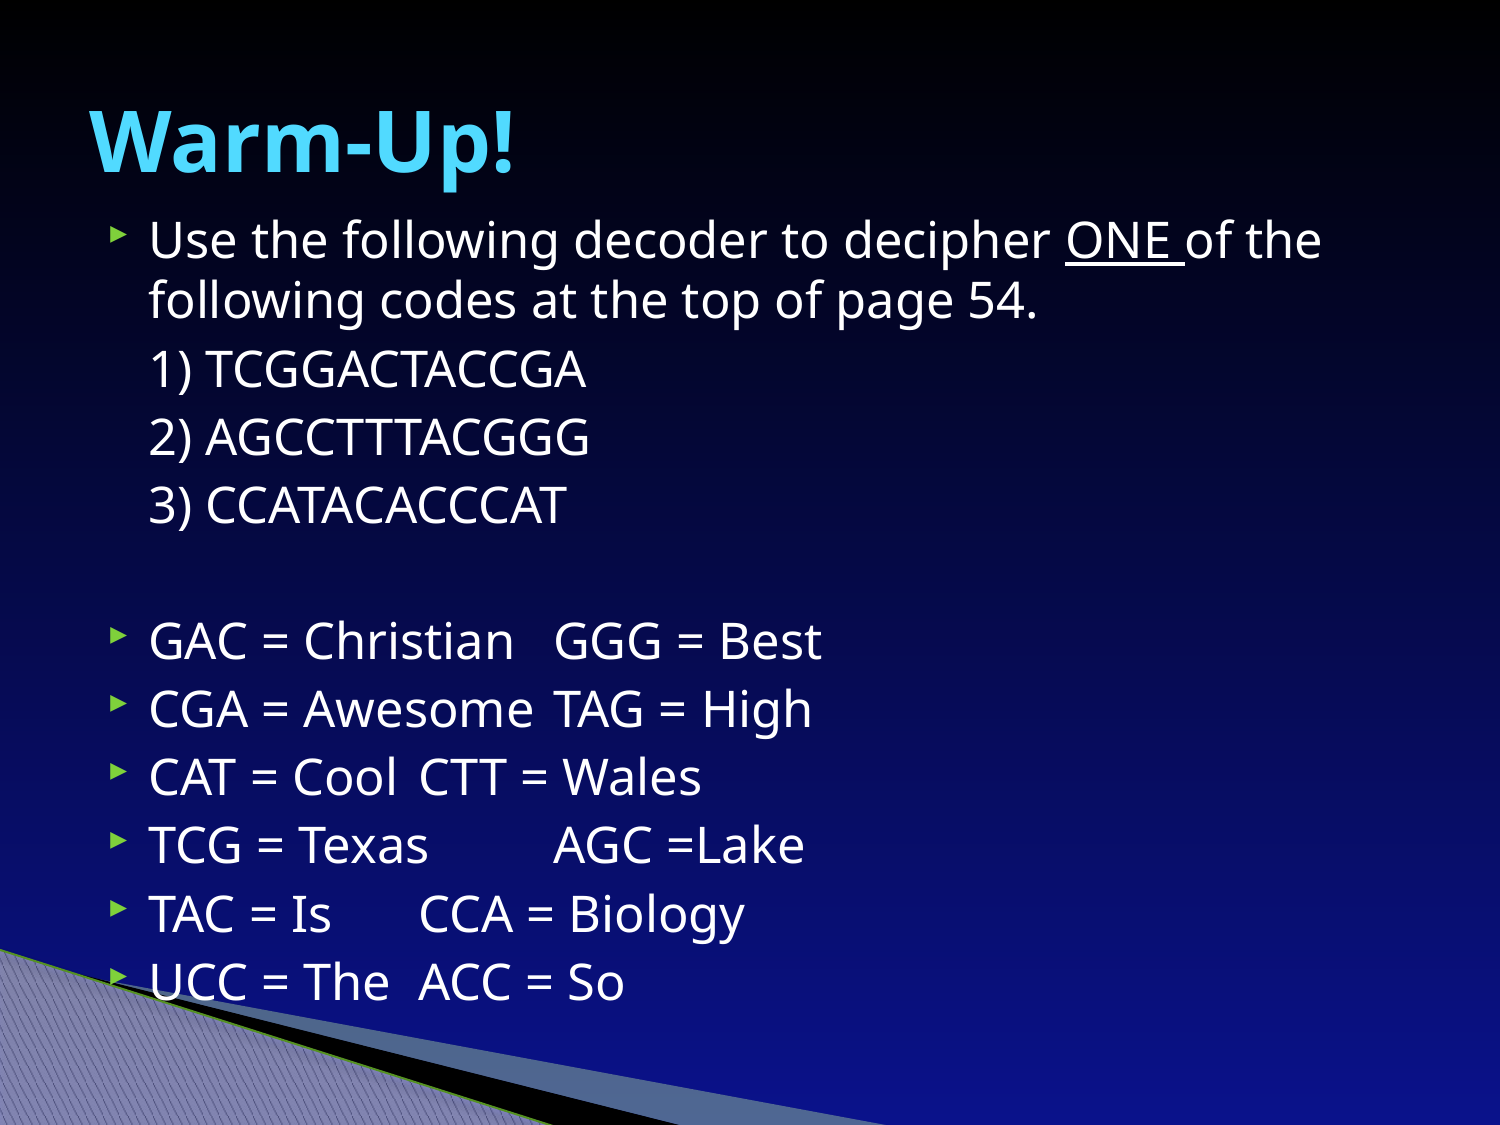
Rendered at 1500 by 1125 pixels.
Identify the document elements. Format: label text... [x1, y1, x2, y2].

list Use the following decoder to decipher ONE of the following codes at the top of page 54. 1) TCGGACTACCGA 2) AGCCTTTACGGG 3) CCATACACCCAT GAC = Christian GGG = Best CGA = Awesome TAG = High CAT = Cool CTT = Wales TCG = Texas AGC =Lake TAC = Is CCA = Biology UCC = The ACC = So [75, 200, 1463, 1025]
title Warm-Up! [75, 45, 1425, 233]
